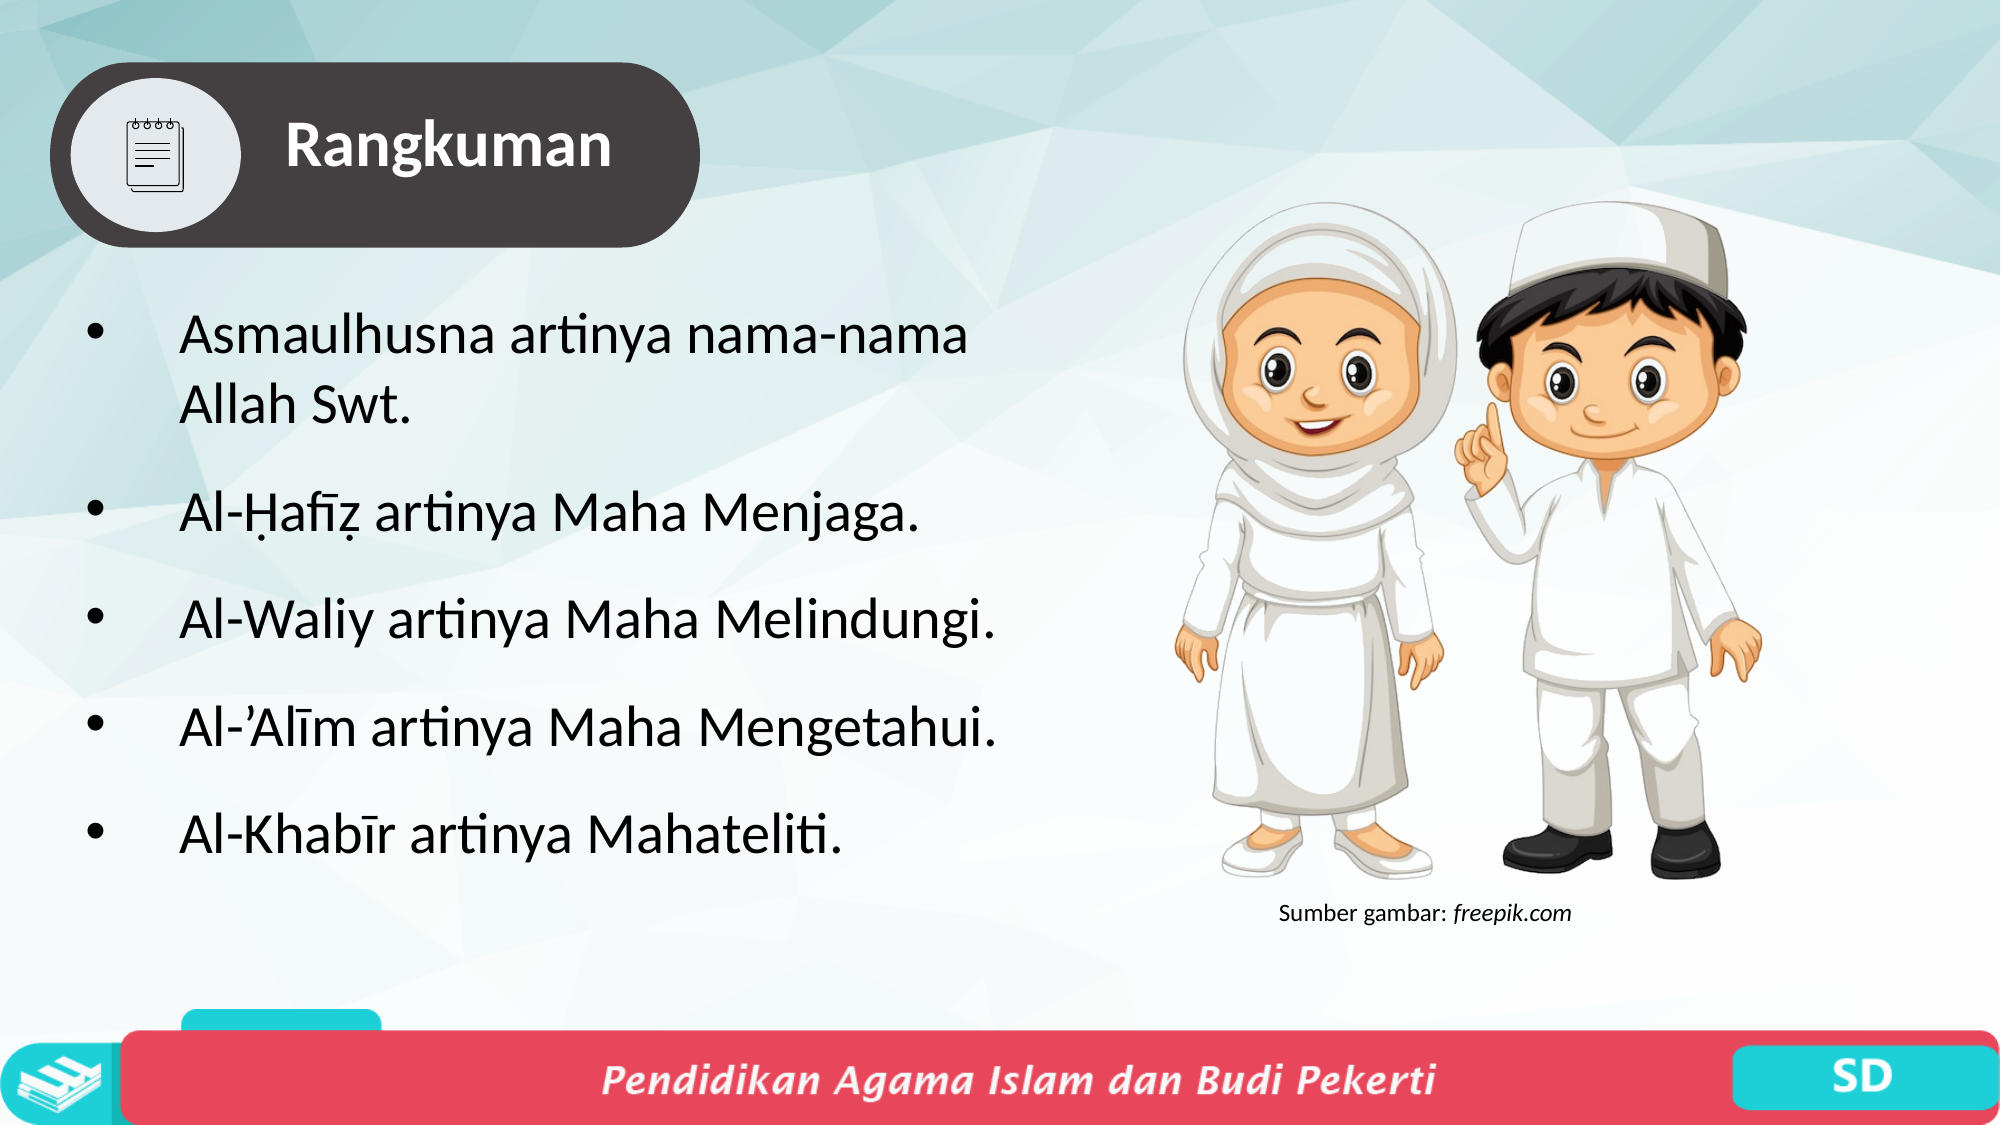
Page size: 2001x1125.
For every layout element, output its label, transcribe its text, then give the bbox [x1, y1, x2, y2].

text_box Asmaulhusna artinya nama-nama Allah Swt. Al-Ḥafīẓ artinya Maha Menjaga. Al-Waliy artinya Maha Melindungi. Al-’Alīm artinya Maha Mengetahui. Al-Khabīr artinya Mahateliti. [70, 287, 1071, 981]
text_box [49, 62, 701, 248]
picture [0, 0, 2001, 1125]
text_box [1166, 191, 1771, 935]
